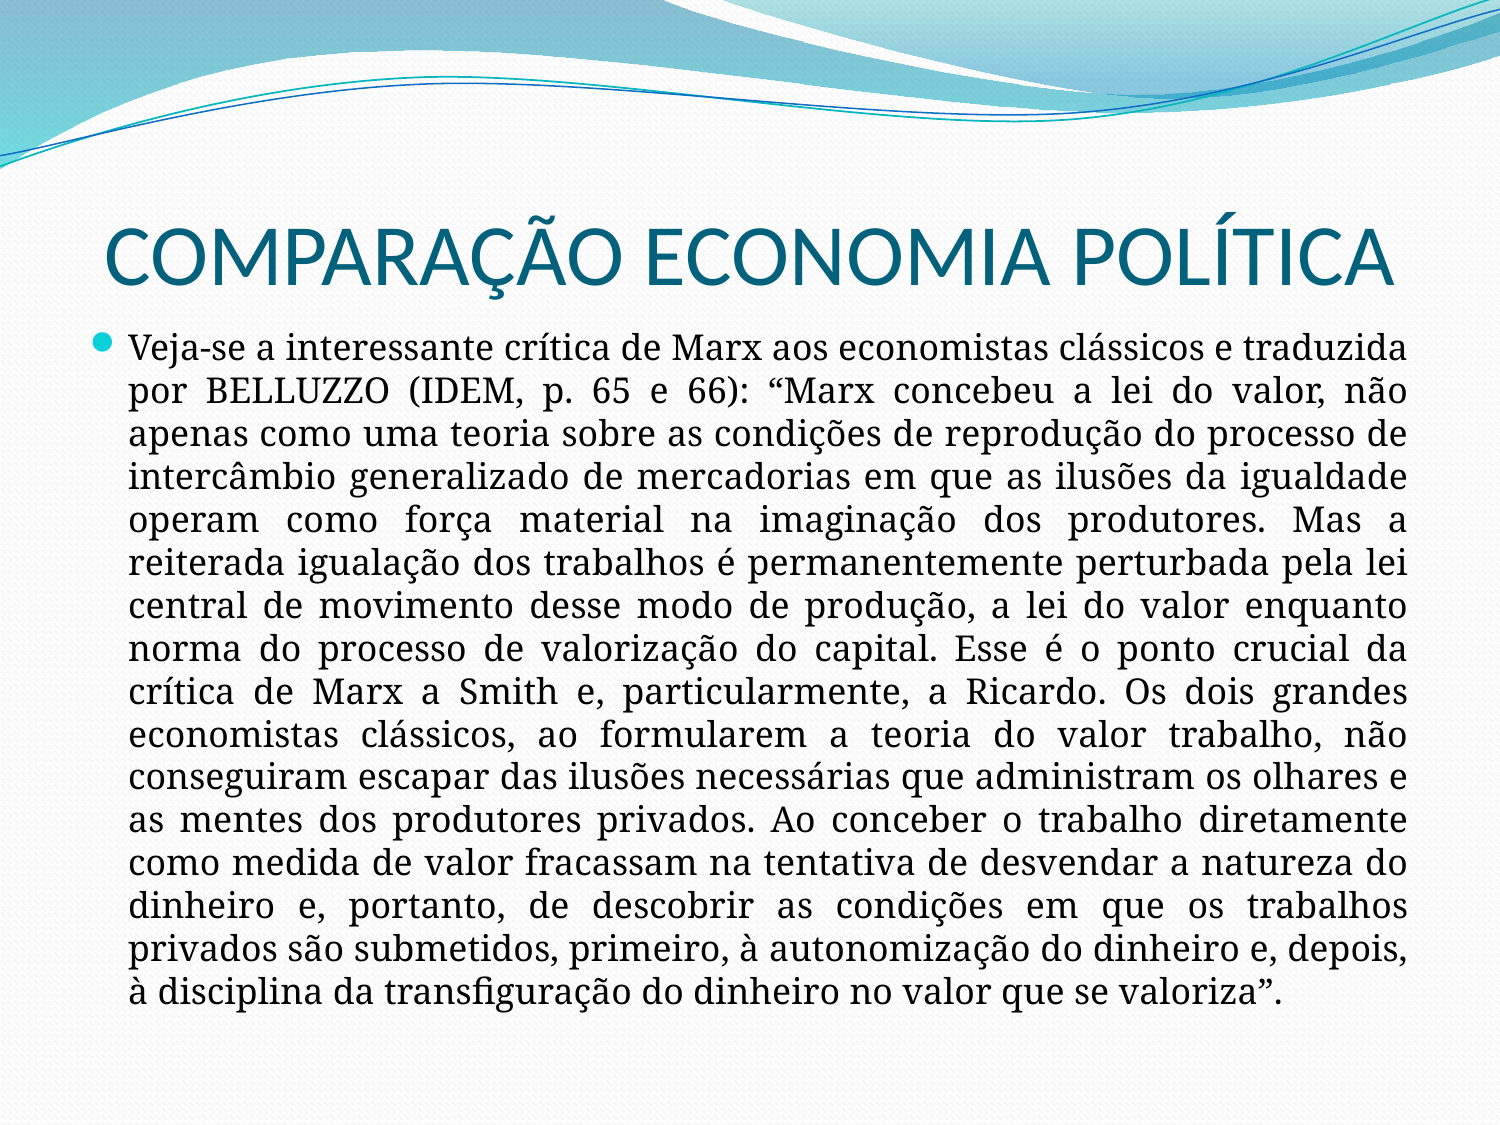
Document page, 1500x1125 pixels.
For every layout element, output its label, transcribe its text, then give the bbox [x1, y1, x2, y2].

list Veja-se a interessante crítica de Marx aos economistas clássicos e traduzida por BELLUZZO (IDEM, p. 65 e 66): “Marx concebeu a lei do valor, não apenas como uma teoria sobre as condições de reprodução do processo de intercâmbio generalizado de mercadorias em que as ilusões da igualdade operam como força material na imaginação dos produtores. Mas a reiterada igualação dos trabalhos é permanentemente perturbada pela lei central de movimento desse modo de produção, a lei do valor enquanto norma do processo de valorização do capital. Esse é o ponto crucial da crítica de Marx a Smith e, particularmente, a Ricardo. Os dois grandes economistas clássicos, ao formularem a teoria do valor trabalho, não conseguiram escapar das ilusões necessárias que administram os olhares e as mentes dos produtores privados. Ao conceber o trabalho diretamente como medida de valor fracassam na tentativa de desvendar a natureza do dinheiro e, portanto, de descobrir as condições em que os trabalhos privados são submetidos, primeiro, à autonomização do dinheiro e, depois, à disciplina da transfiguração do dinheiro no valor que se valoriza”. [75, 317, 1425, 1038]
title COMPARAÇÃO ECONOMIA POLÍTICA [75, 115, 1425, 303]
